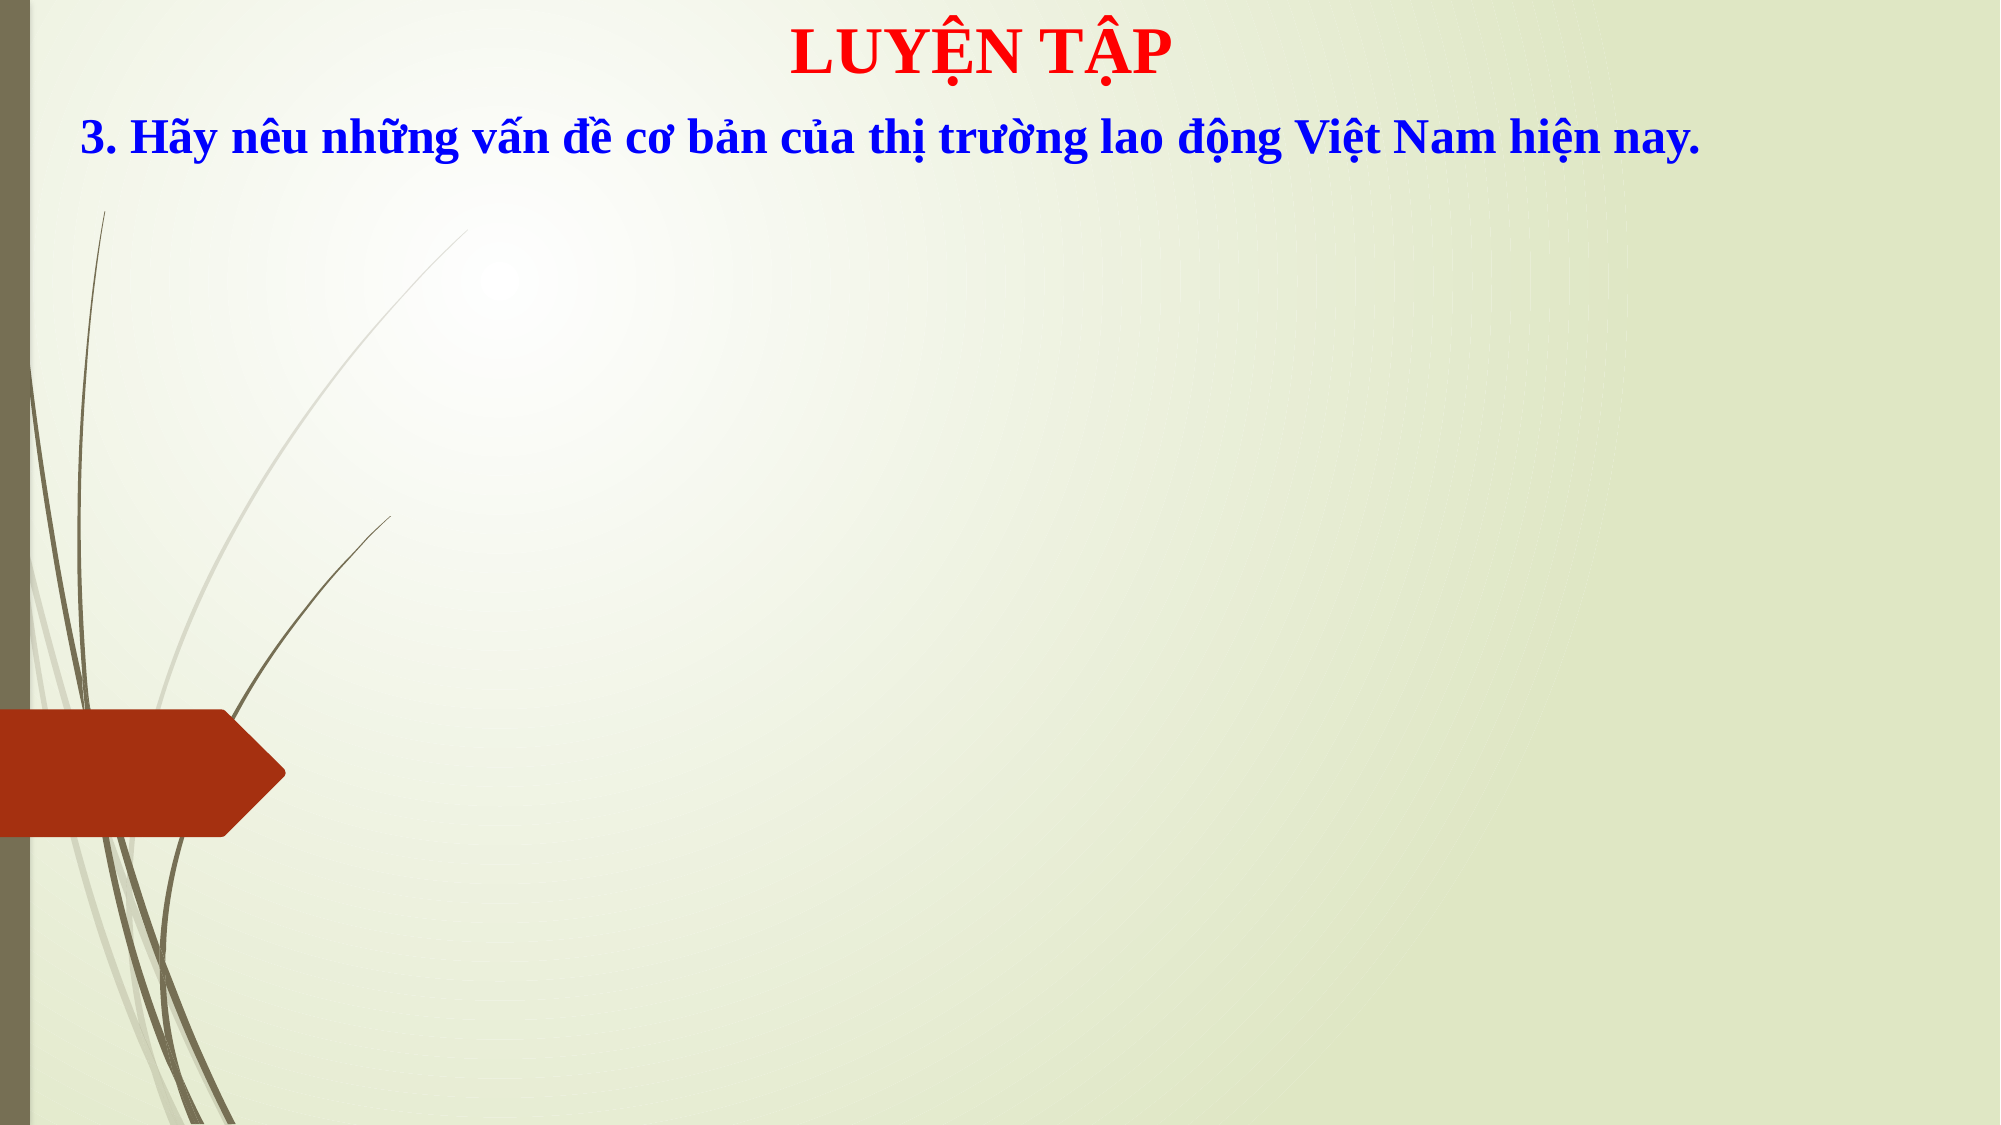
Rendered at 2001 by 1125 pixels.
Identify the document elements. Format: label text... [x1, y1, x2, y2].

text_box 3. Hãy nêu những vấn đề cơ bản của thị trường lao động Việt Nam hiện nay. [65, 95, 1968, 171]
text_box LUYỆN TẬP [775, 0, 1225, 95]
